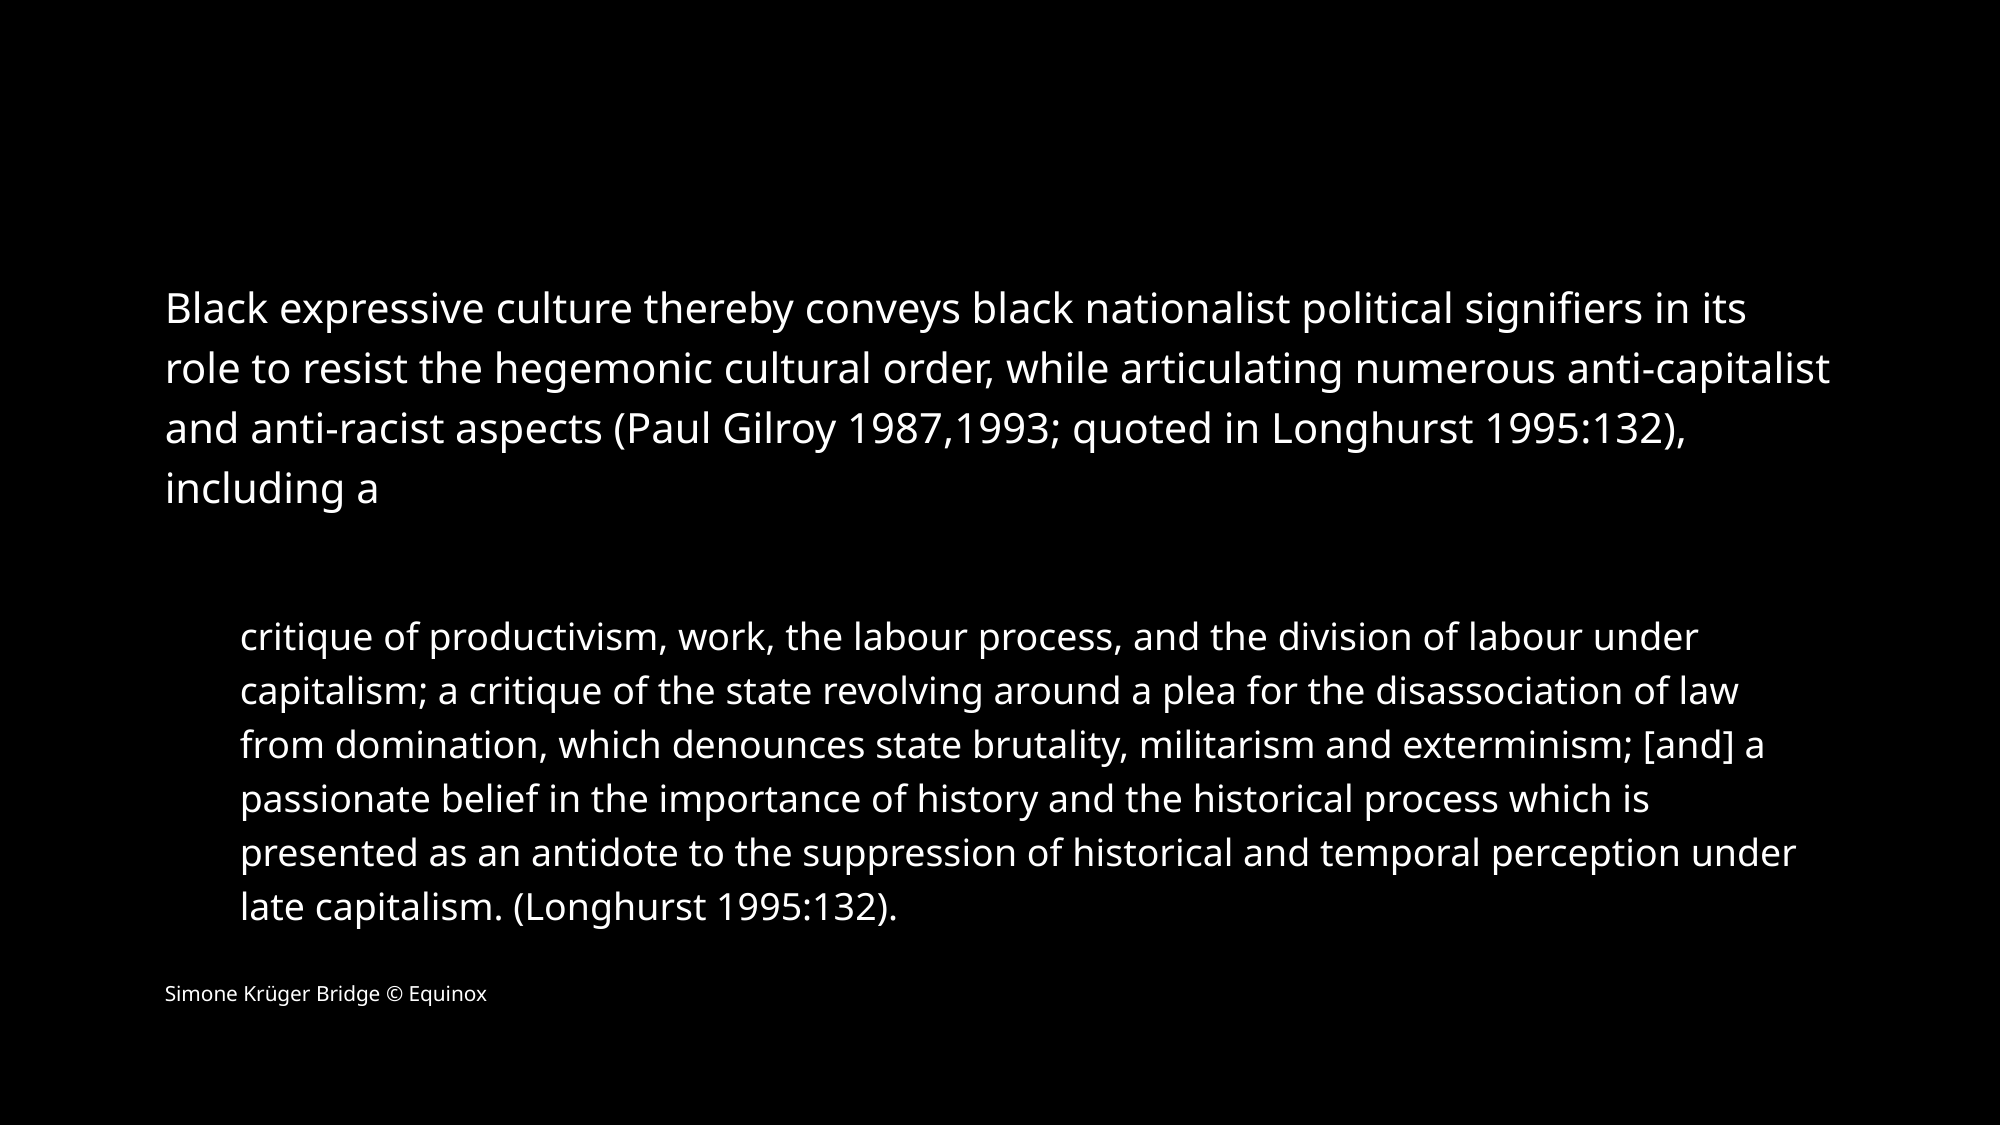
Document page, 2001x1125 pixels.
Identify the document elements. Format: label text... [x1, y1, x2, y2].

footer Simone Krüger Bridge © Equinox [149, 965, 1245, 1025]
list Black expressive culture thereby conveys black nationalist political signifiers in its role to resist the hegemonic cultural order, while articulating numerous anti-capitalist and anti-racist aspects (Paul Gilroy 1987,1993; quoted in Longhurst 1995:132), including a critique of productivism, work, the labour process, and the division of labour under capitalism; a critique of the state revolving around a plea for the disassociation of law from domination, which denounces state brutality, militarism and exterminism; [and] a passionate belief in the importance of history and the historical process which is presented as an antidote to the suppression of historical and temporal perception under late capitalism. (Longhurst 1995:132). [149, 193, 1849, 950]
